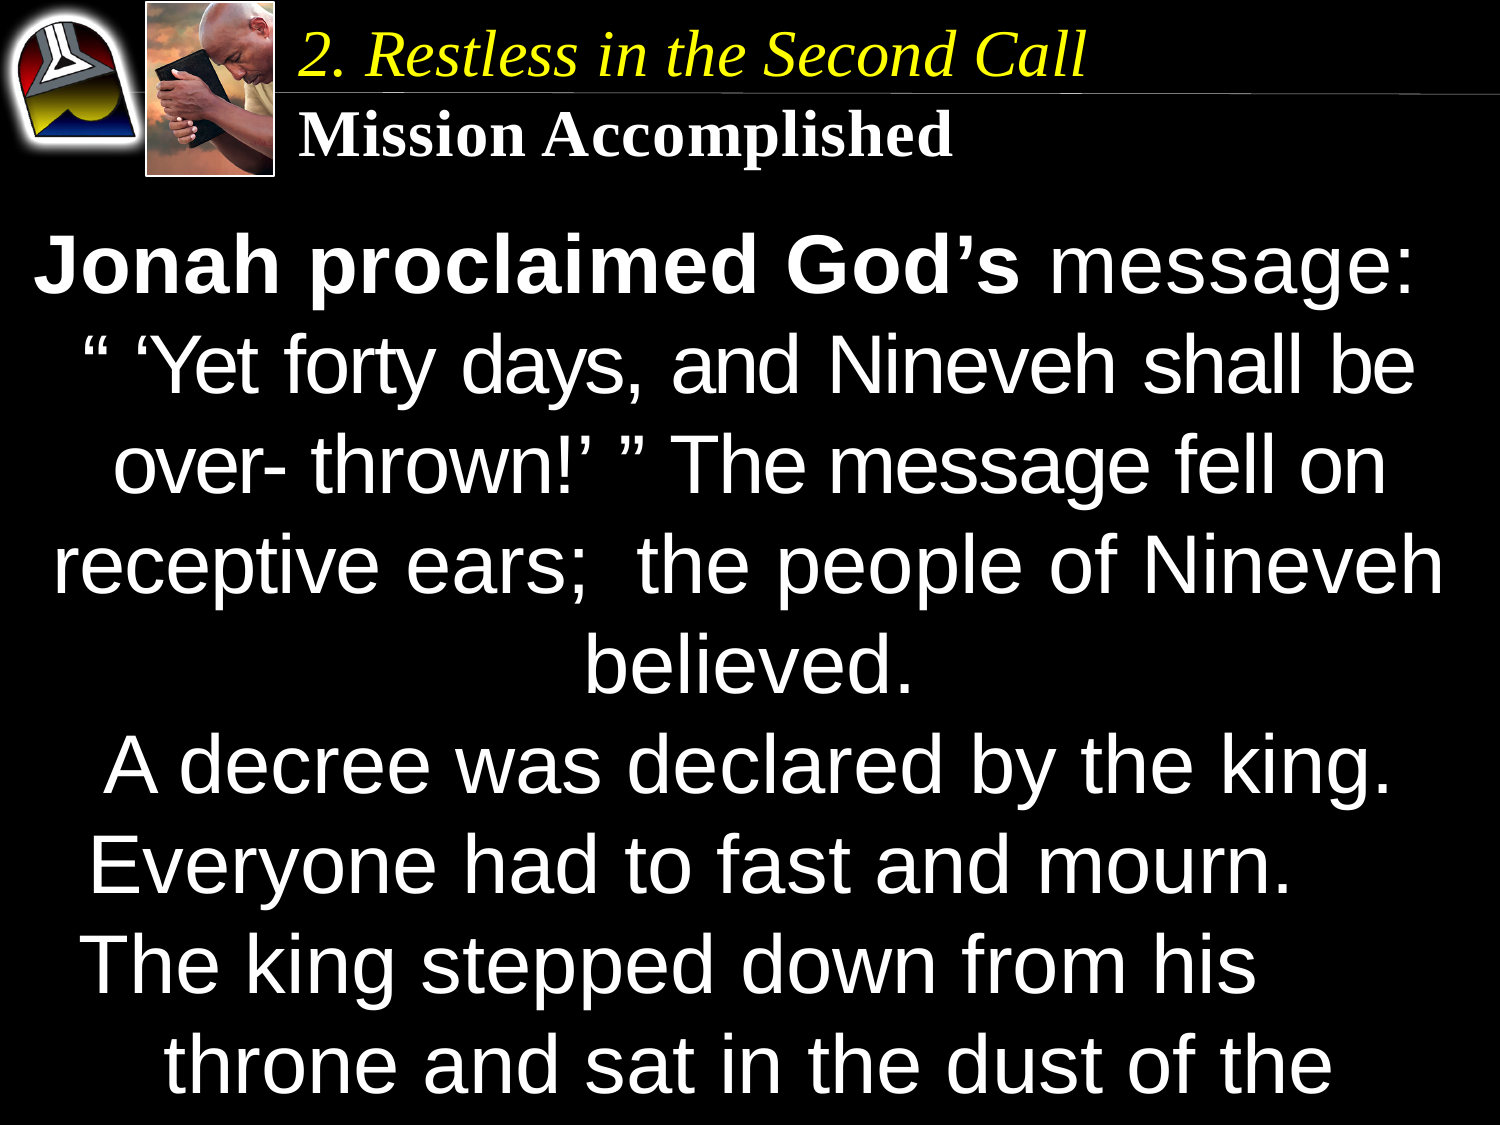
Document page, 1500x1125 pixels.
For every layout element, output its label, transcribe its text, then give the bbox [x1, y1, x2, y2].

picture [0, 0, 157, 159]
text_box Jonah proclaimed God’s message: “ ‘Yet forty days, and Nineveh shall be over- thrown!’ ” The message fell on receptive ears; the people of Nineveh believed. A decree was declared by the king. Everyone had to fast and mourn. The king stepped down from his throne and sat in the dust of the ground, a very important symbolic act. [0, 202, 1500, 1125]
picture [147, 3, 273, 175]
text_box 2. Restless in the Second Call Mission Accomplished [277, 1, 1500, 177]
